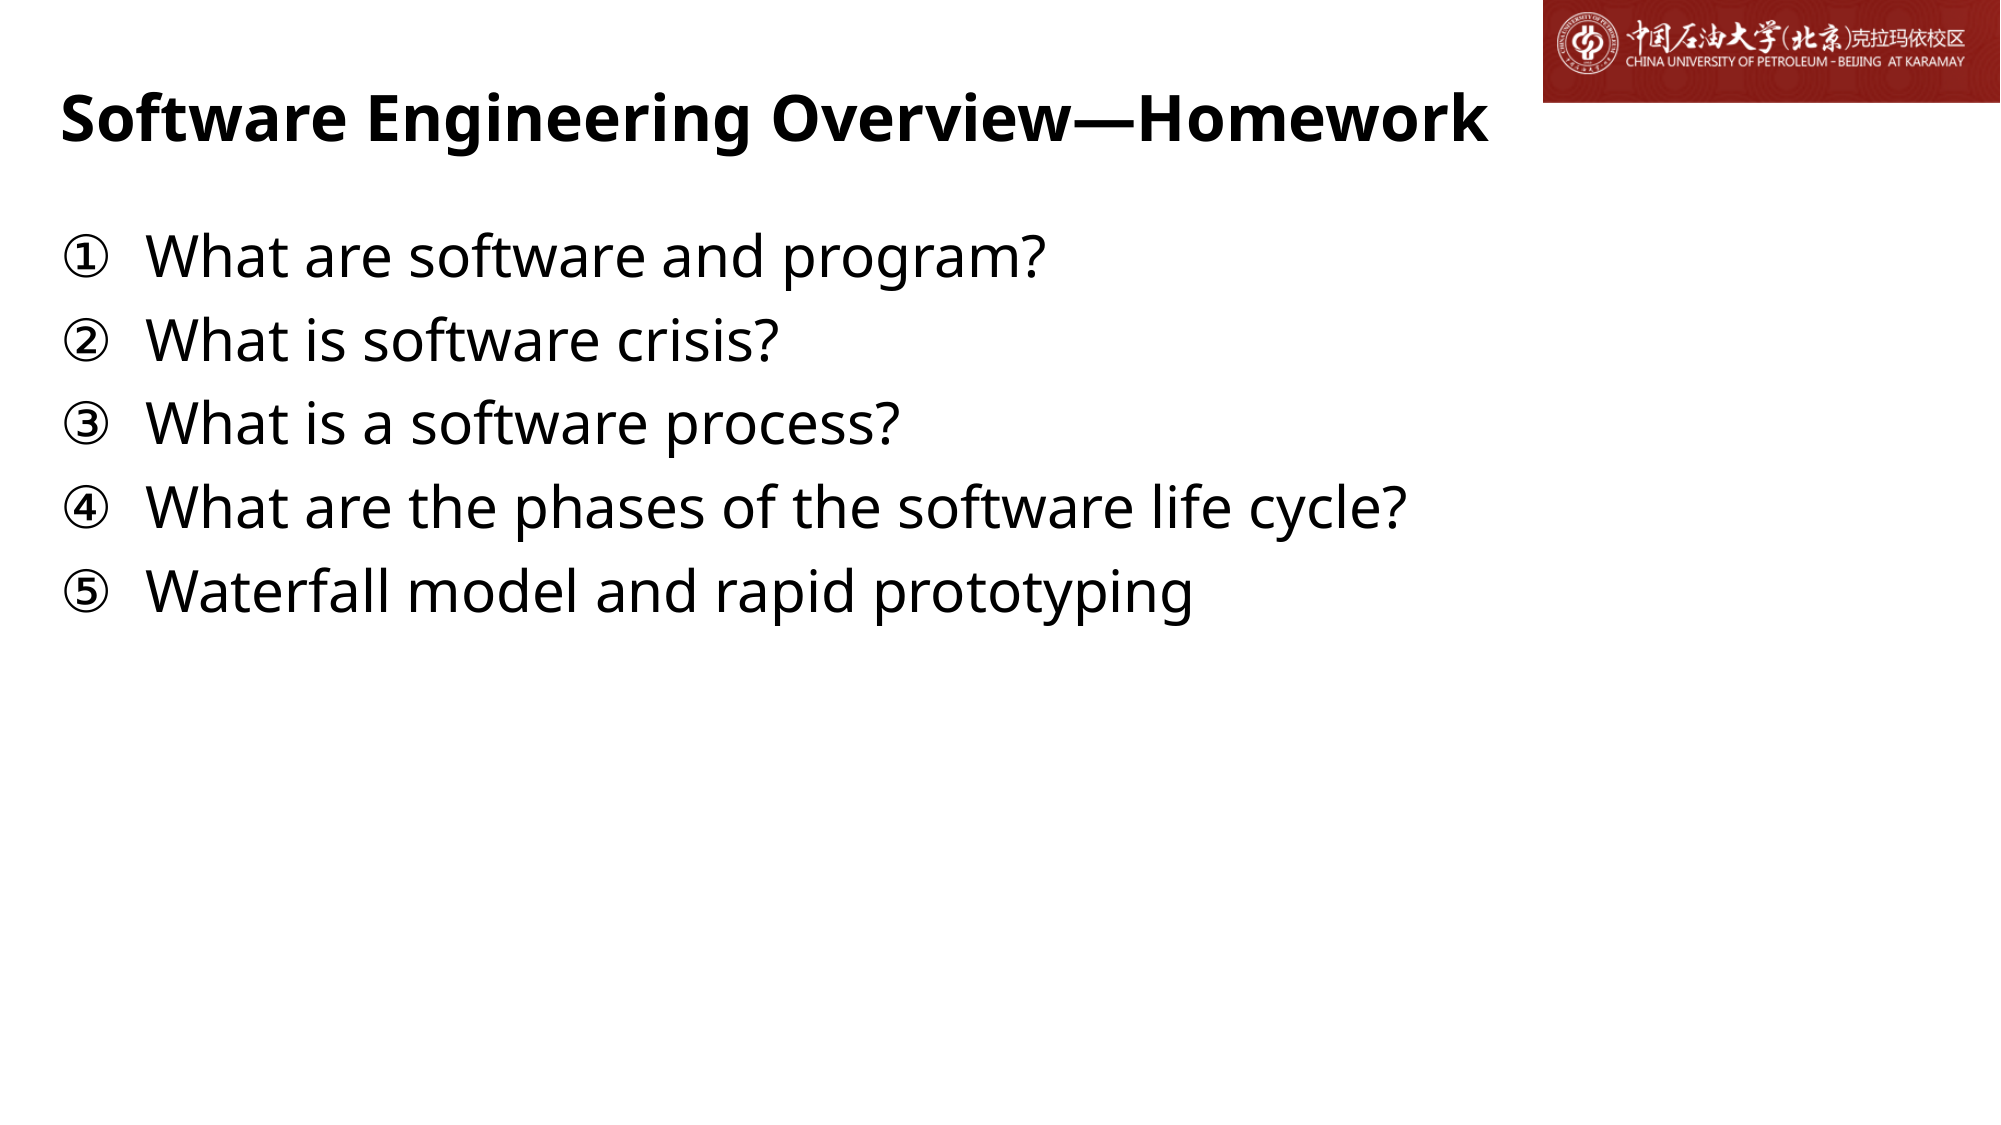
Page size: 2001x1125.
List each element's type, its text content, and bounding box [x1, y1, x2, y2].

title Software Engineering Overview—Homework [45, 64, 1533, 178]
picture [1543, 0, 2000, 103]
list What are software and program? What is software crisis? What is a software process? What are the phases of the software life cycle? Waterfall model and rapid prototyping [45, 219, 1955, 1014]
